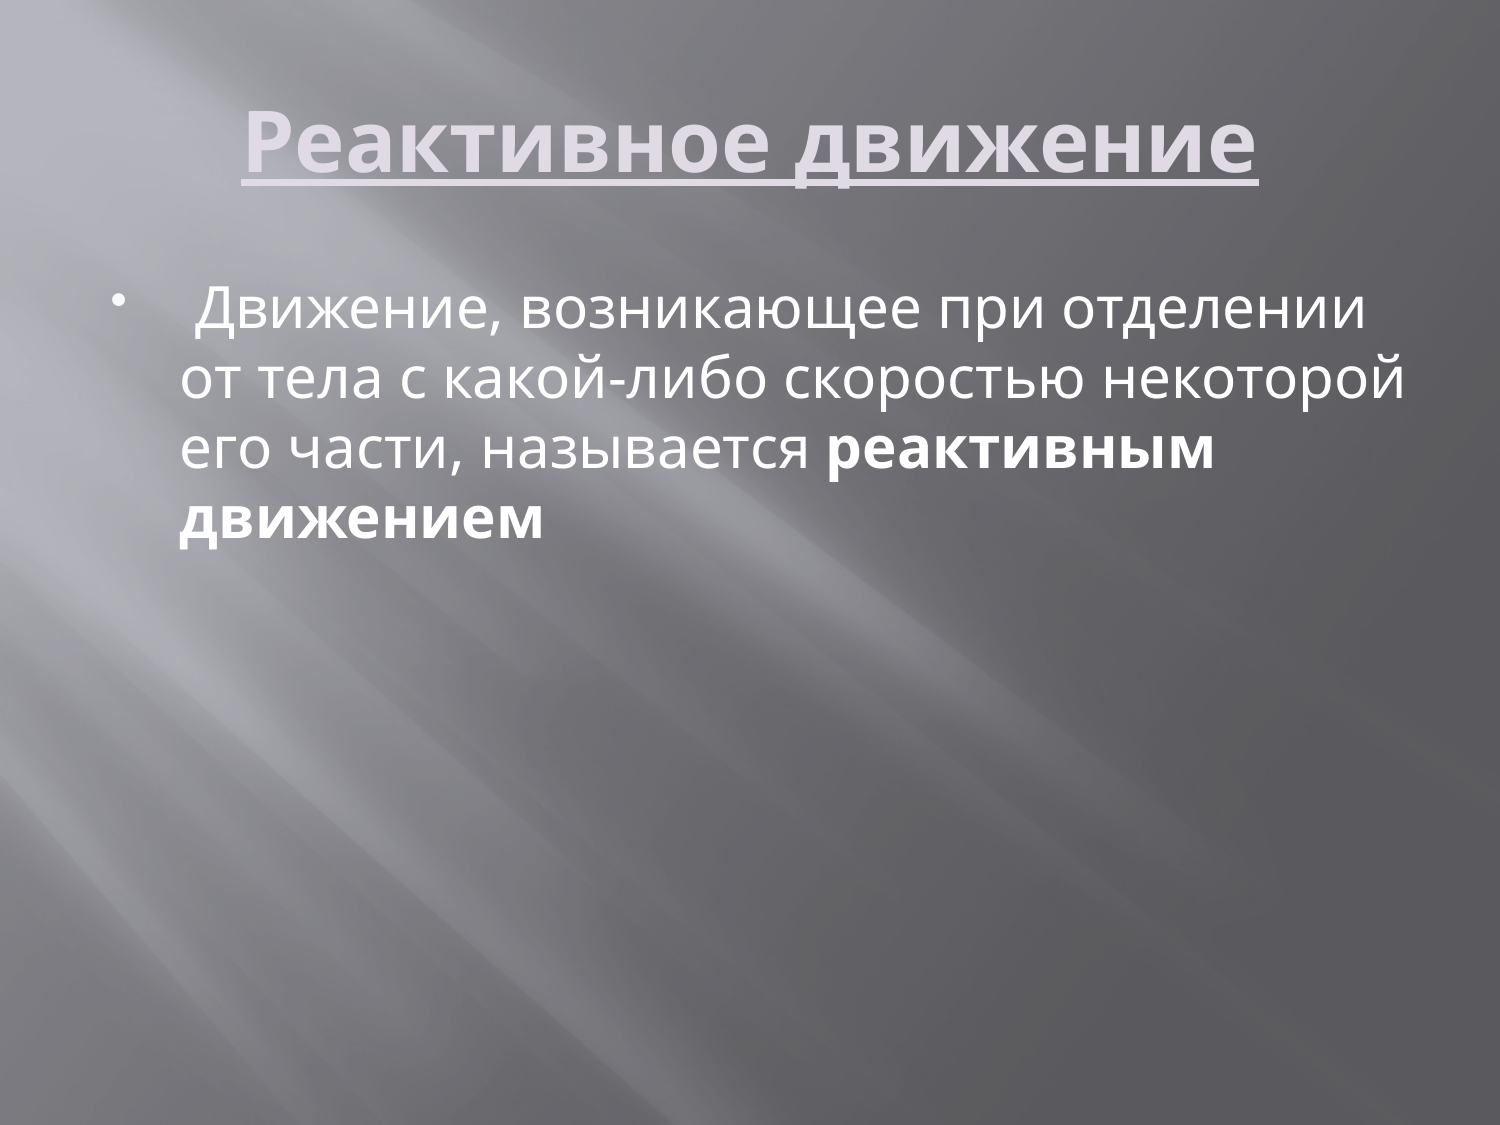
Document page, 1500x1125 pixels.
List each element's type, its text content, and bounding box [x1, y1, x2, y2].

title Реактивное движение [75, 45, 1425, 233]
list Движение, возникающее при отделении от тела с какой-либо скоростью некоторой его части, называется реактивным движением [75, 262, 1425, 1035]
